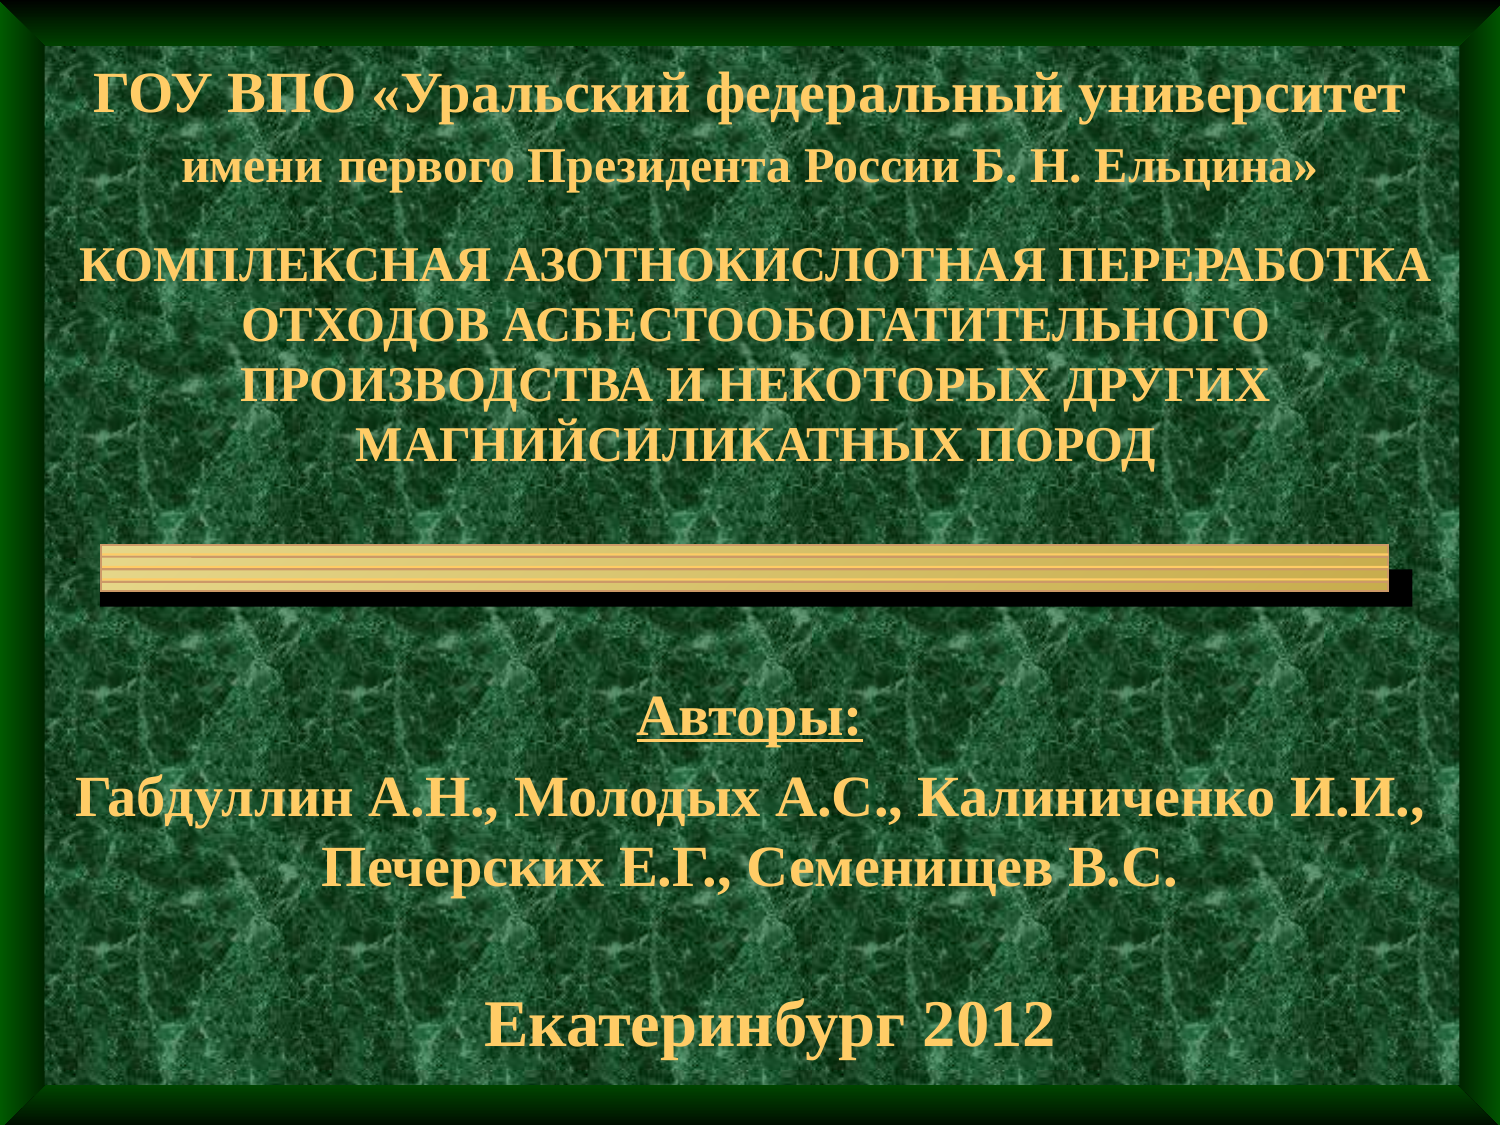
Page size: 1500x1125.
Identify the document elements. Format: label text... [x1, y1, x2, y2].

text_box ГОУ ВПО «Уральский федеральный университет имени первого Президента России Б. Н. Ельцина» [46, 46, 1454, 202]
picture [44, 46, 1460, 1085]
title Комплексная азотнокислотная переработка отходов асбестообогатительного производства и некоторых других магнийсиликатных пород [46, 222, 1466, 481]
text_box Екатеринбург 2012 [469, 997, 1072, 1068]
subtitle Авторы: Габдуллин А.Н., Молодых А.С., Калиниченко И.И., Печерских Е.Г., Семенищев В.С. [46, 597, 1454, 997]
